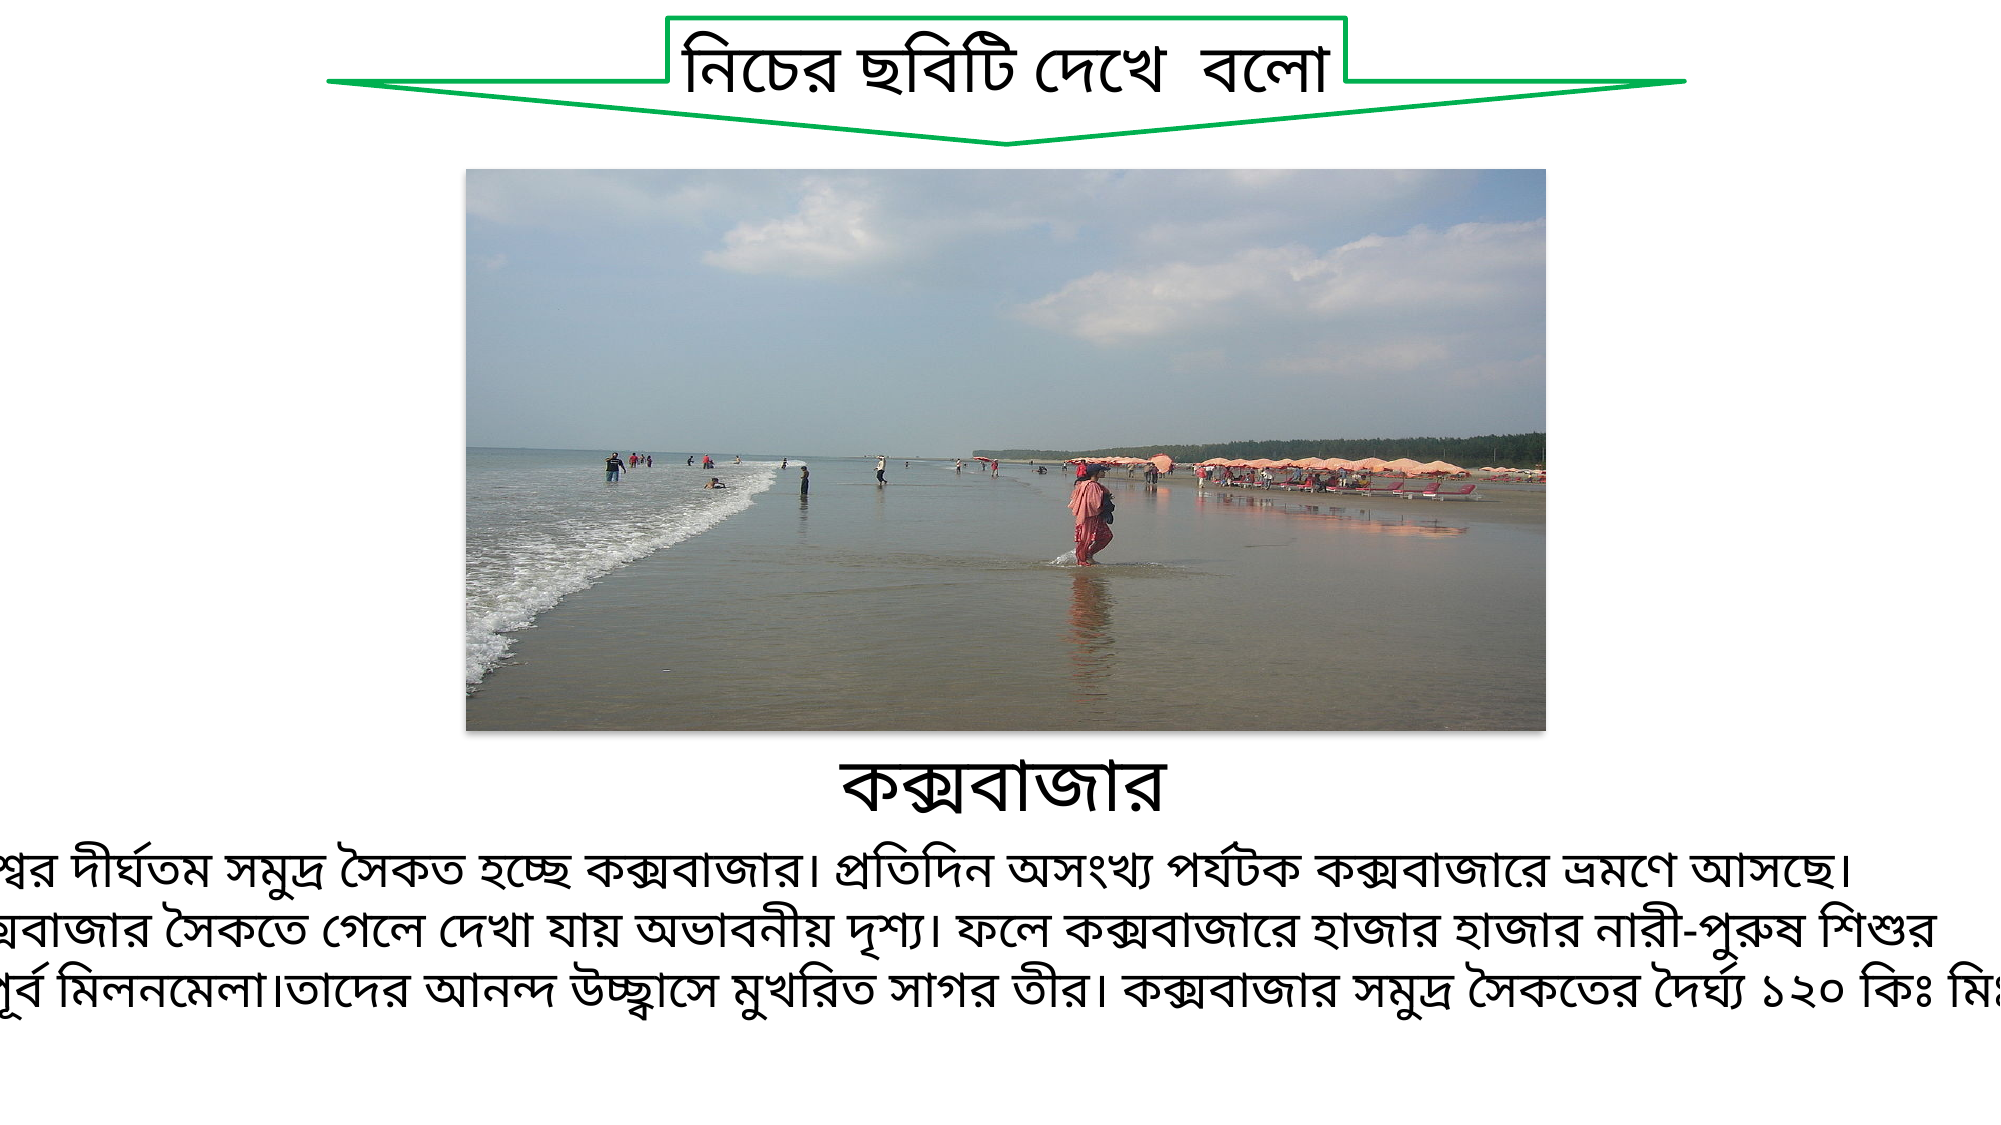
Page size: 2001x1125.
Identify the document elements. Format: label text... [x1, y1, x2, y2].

picture [466, 169, 1546, 731]
text_box কক্সবাজার [825, 731, 1202, 830]
text_box বিশ্বের দীর্ঘতম সমুদ্র সৈকত হচ্ছে কক্সবাজার। প্রতিদিন অসংখ্য পর্যটক কক্সবাজারে ভ্রমণে আসছে। কক্সবাজার সৈকতে গেলে দেখা যায় অভাবনীয় দৃশ্য। ফলে কক্সবাজারে হাজার হাজার নারী-পুরুষ শিশুর অপূর্ব মিলনমেলা।তাদের আনন্দ উচ্ছ্বাসে মুখরিত সাগর তীর। কক্সবাজার সমুদ্র সৈকতের দৈর্ঘ্য ১২০ কিঃ মিঃ। । [0, 830, 2000, 1026]
text_box নিচের ছবিটি দেখে বলো [328, 18, 1685, 145]
